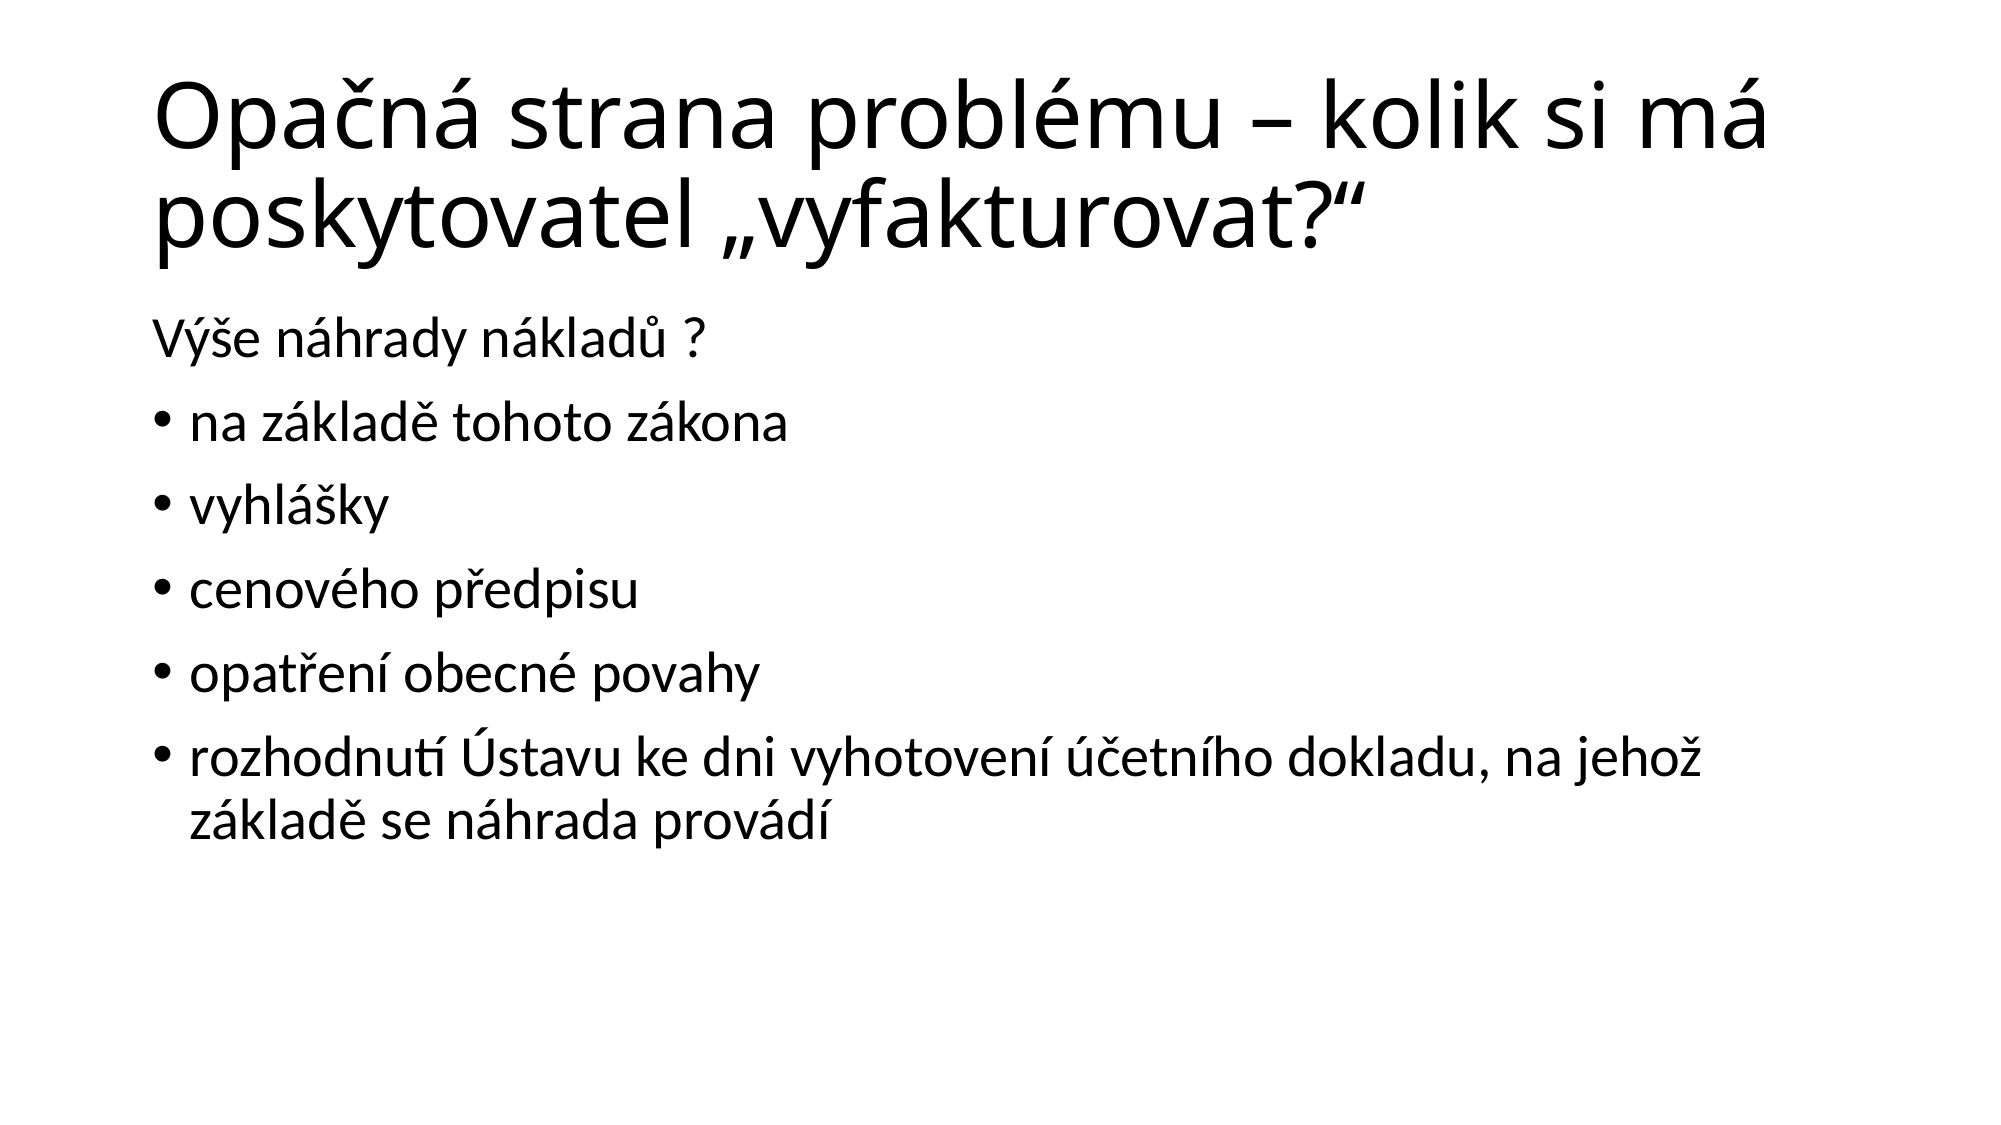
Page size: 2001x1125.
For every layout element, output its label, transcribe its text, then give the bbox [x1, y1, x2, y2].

title Opačná strana problému – kolik si má poskytovatel „vyfakturovat?“ [137, 59, 1863, 278]
list Výše náhrady nákladů ? na základě tohoto zákona vyhlášky cenového předpisu opatření obecné povahy rozhodnutí Ústavu ke dni vyhotovení účetního dokladu, na jehož základě se náhrada provádí [137, 299, 1863, 1014]
